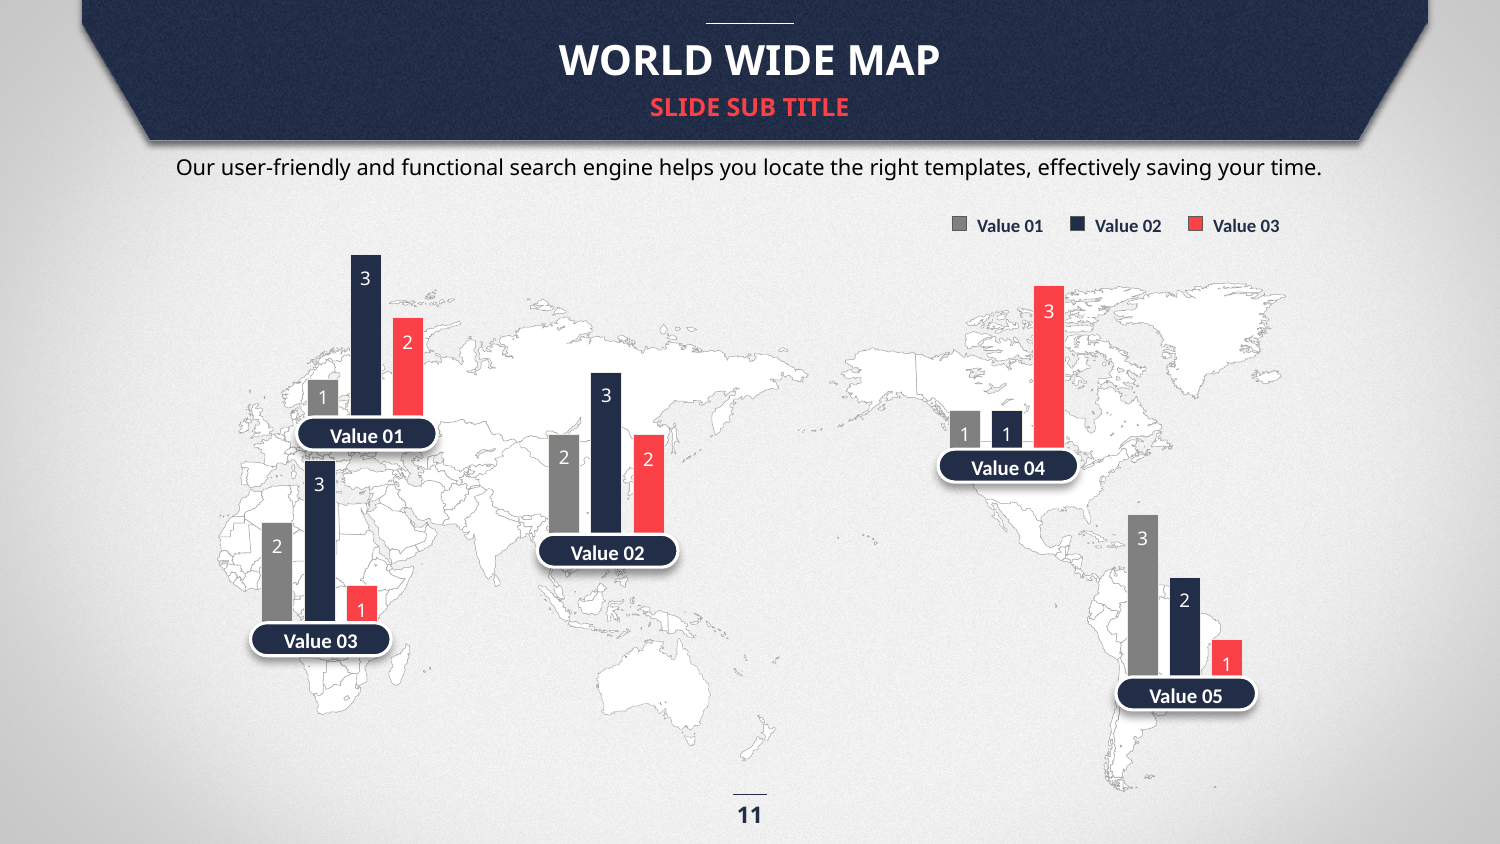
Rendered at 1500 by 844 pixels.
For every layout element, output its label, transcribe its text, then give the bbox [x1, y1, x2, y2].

list SLIDE SUB TITLE [112, 94, 1388, 123]
text_box Our user-friendly and functional search engine helps you locate the right templates, effectively saving your time. [58, 154, 1442, 181]
slide_number 11 [575, 800, 925, 836]
list WORLD WIDE MAP [112, 39, 1388, 86]
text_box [217, 210, 1301, 793]
picture [0, 0, 1500, 844]
